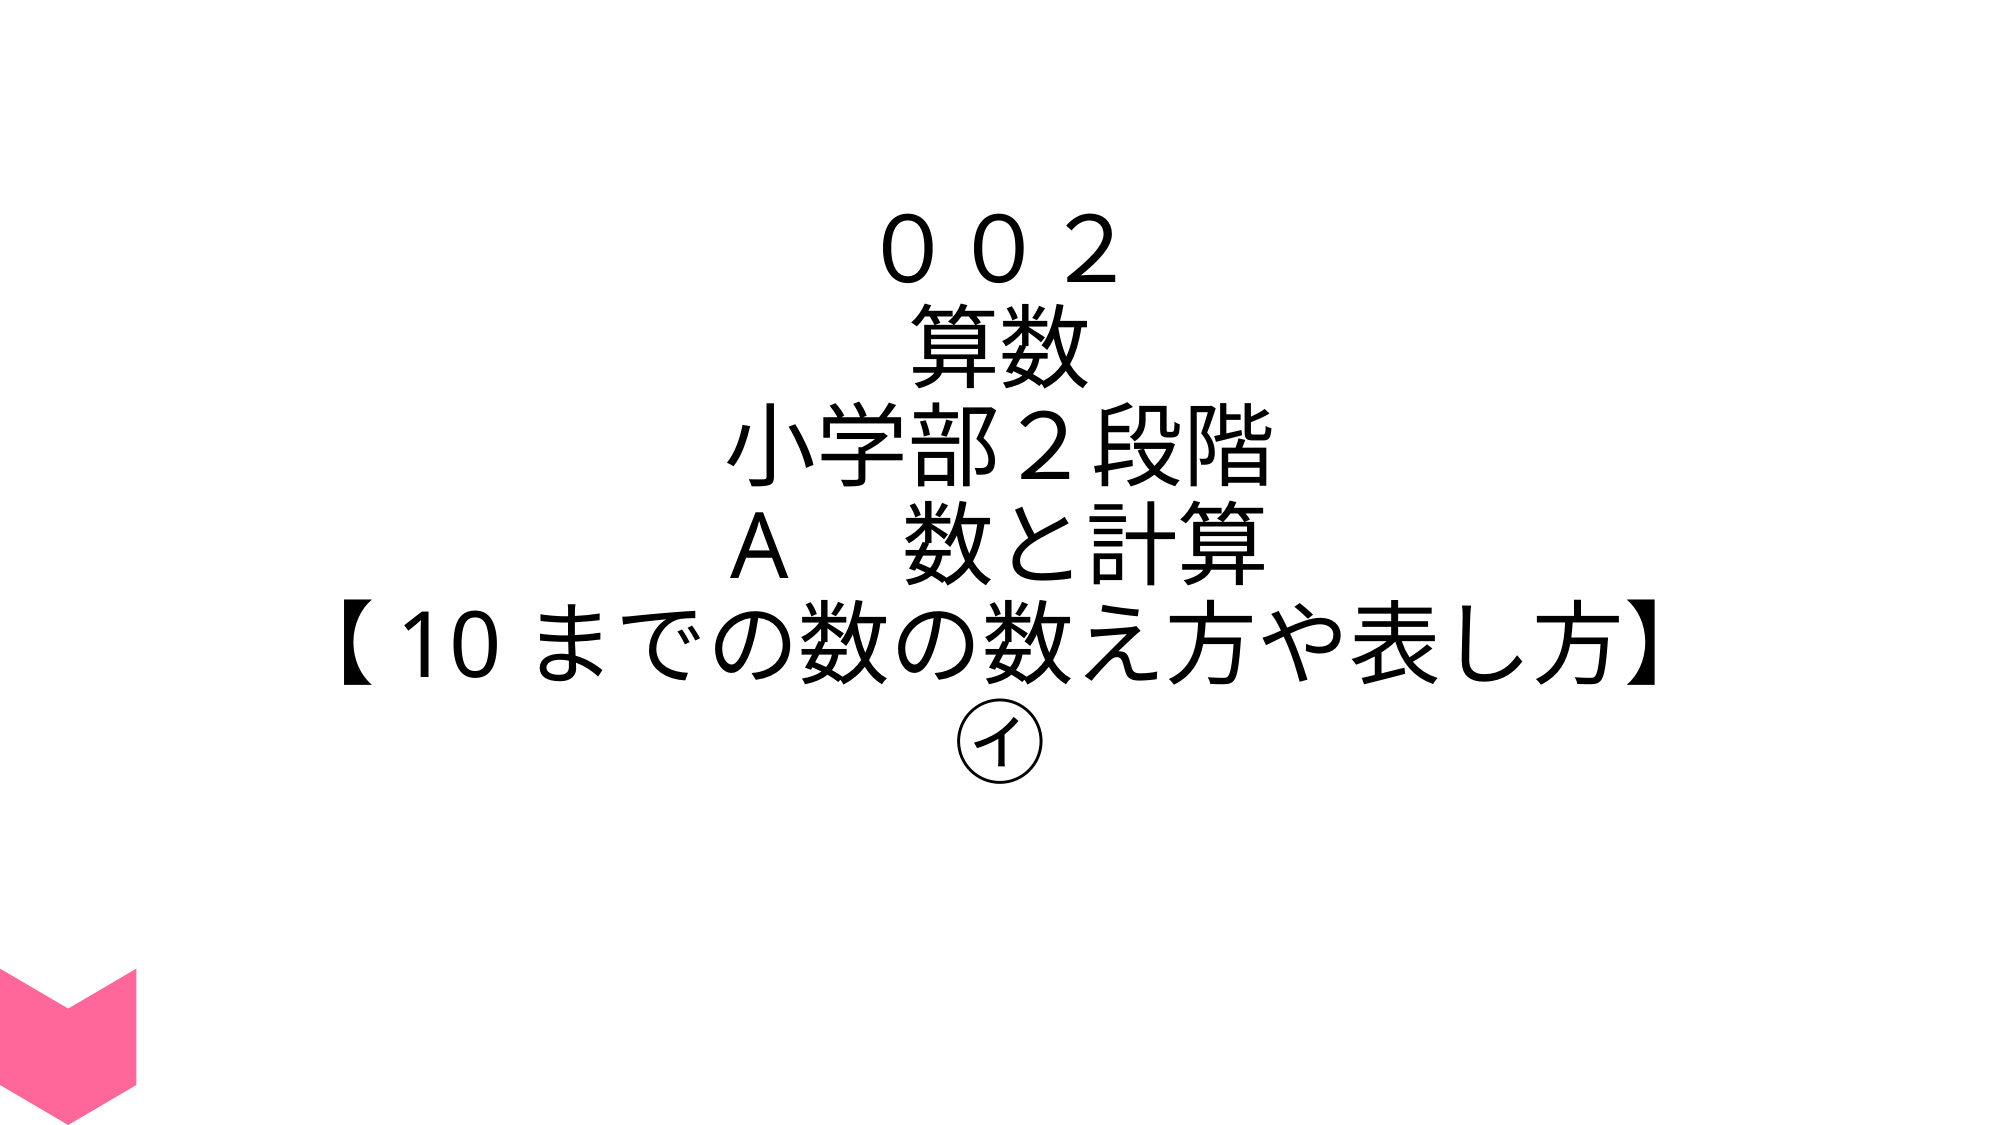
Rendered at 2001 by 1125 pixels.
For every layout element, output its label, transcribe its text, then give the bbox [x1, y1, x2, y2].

text_box [0, 966, 138, 1125]
title ００２ 算数 小学部２段階 A 数と計算 【10までの数の数え方や表し方】 ㋑ [137, 59, 1863, 940]
